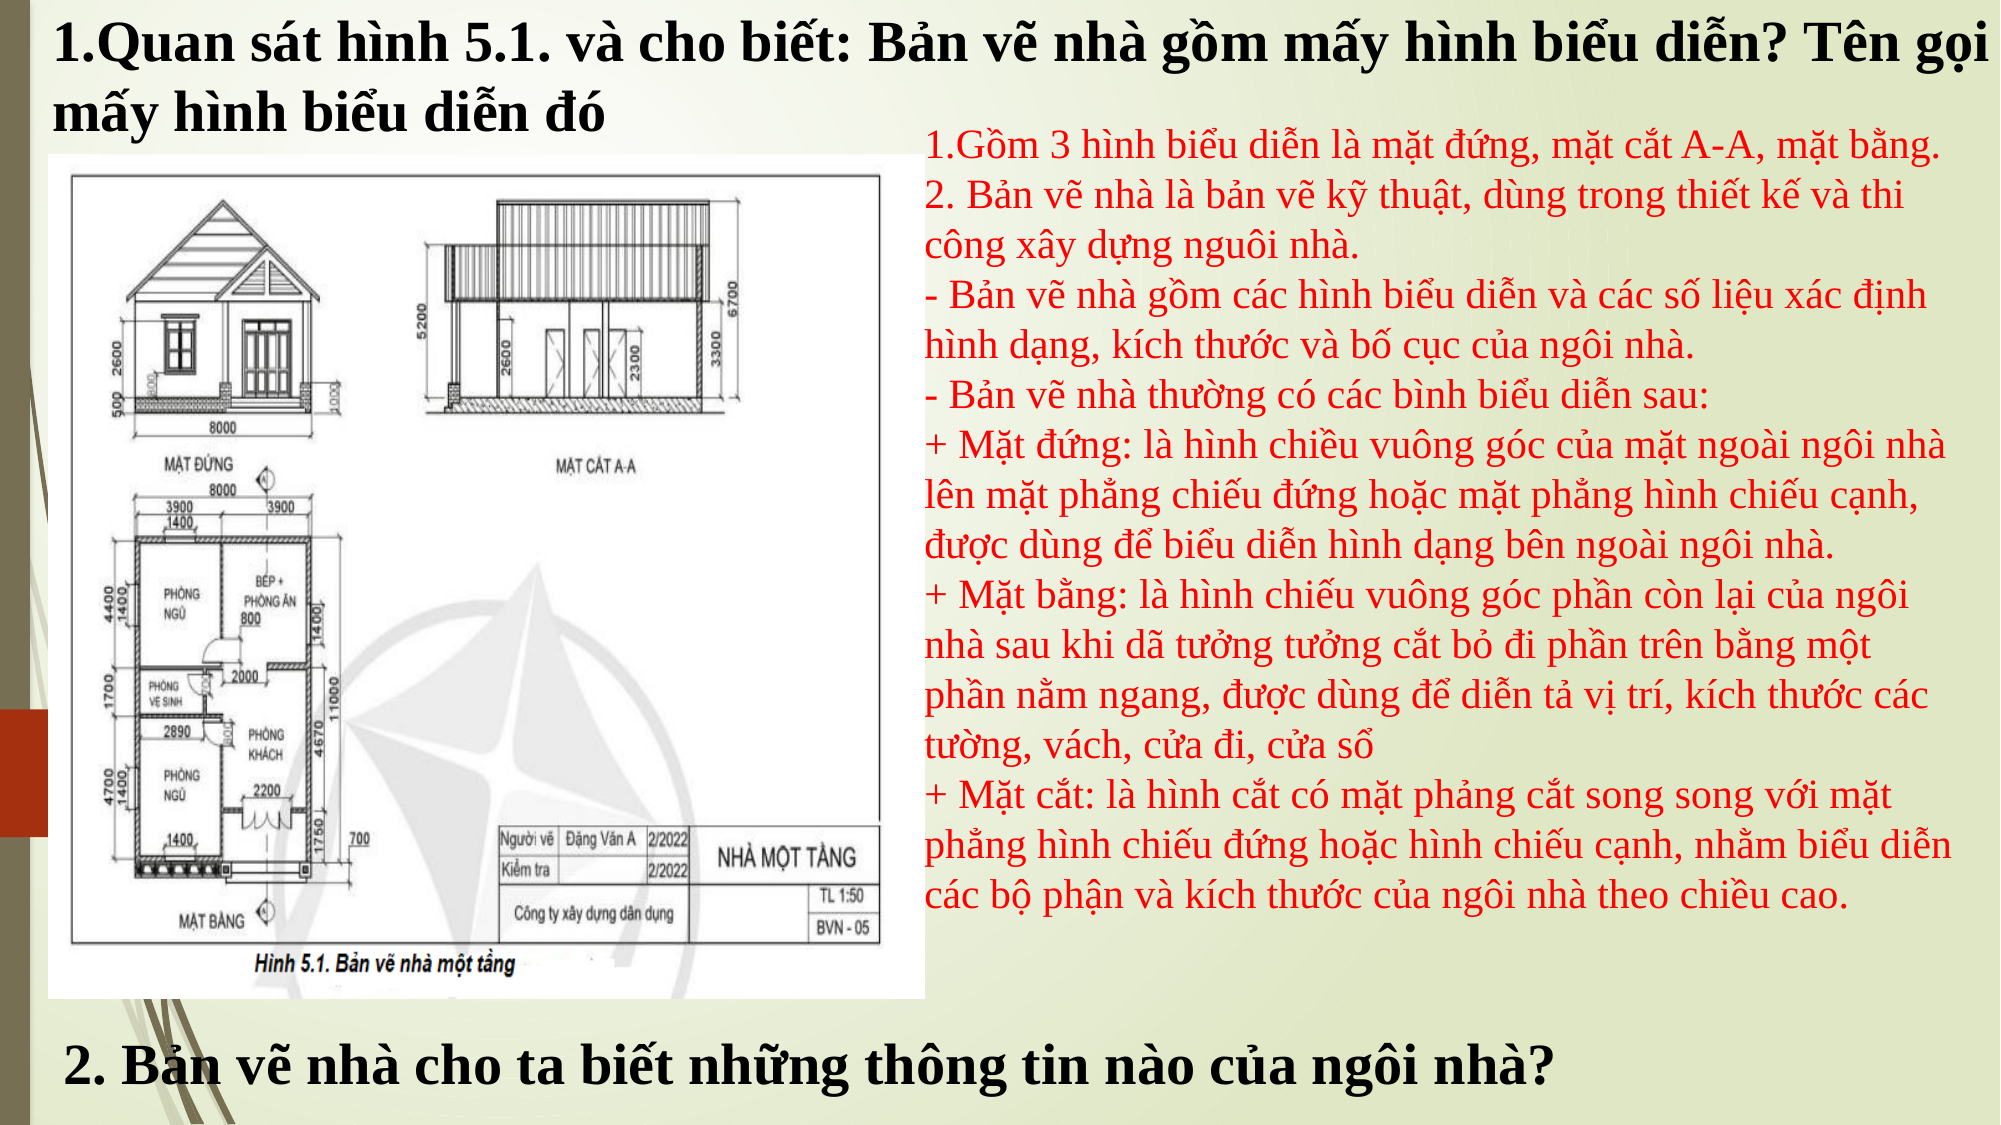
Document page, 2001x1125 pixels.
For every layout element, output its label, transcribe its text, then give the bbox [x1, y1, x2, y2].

text_box 1.Quan sát hình 5.1. và cho biết: Bản vẽ nhà gồm mấy hình biểu diễn? Tên gọi mấy hình biểu diễn đó [37, 0, 2000, 221]
text_box 2. Bản vẽ nhà cho ta biết những thông tin nào của ngôi nhà? [48, 1018, 1973, 1104]
picture [48, 154, 925, 1000]
text_box 1.Gồm 3 hình biểu diễn là mặt đứng, mặt cắt A-A, mặt bằng. 2. Bản vẽ nhà là bản vẽ kỹ thuật, dùng trong thiết kế và thi công xây dựng nguôi nhà. - Bản vẽ nhà gồm các hình biểu diễn và các số liệu xác định hình dạng, kích thước và bố cục của ngôi nhà. - Bản vẽ nhà thường có các bình biểu diễn sau: + Mặt đứng: là hình chiều vuông góc của mặt ngoài ngôi nhà lên mặt phẳng chiếu đứng hoặc mặt phẳng hình chiếu cạnh, được dùng để biểu diễn hình dạng bên ngoài ngôi nhà. + Mặt bằng: là hình chiếu vuông góc phần còn lại của ngôi nhà sau khi dã tưởng tưởng cắt bỏ đi phần trên bằng một phần nằm ngang, được dùng để diễn tả vị trí, kích thước các tường, vách, cửa đi, cửa sổ + Mặt cắt: là hình cắt có mặt phảng cắt song song với mặt phẳng hình chiếu đứng hoặc hình chiếu cạnh, nhằm biểu diễn các bộ phận và kích thước của ngôi nhà theo chiều cao. [909, 109, 1973, 925]
